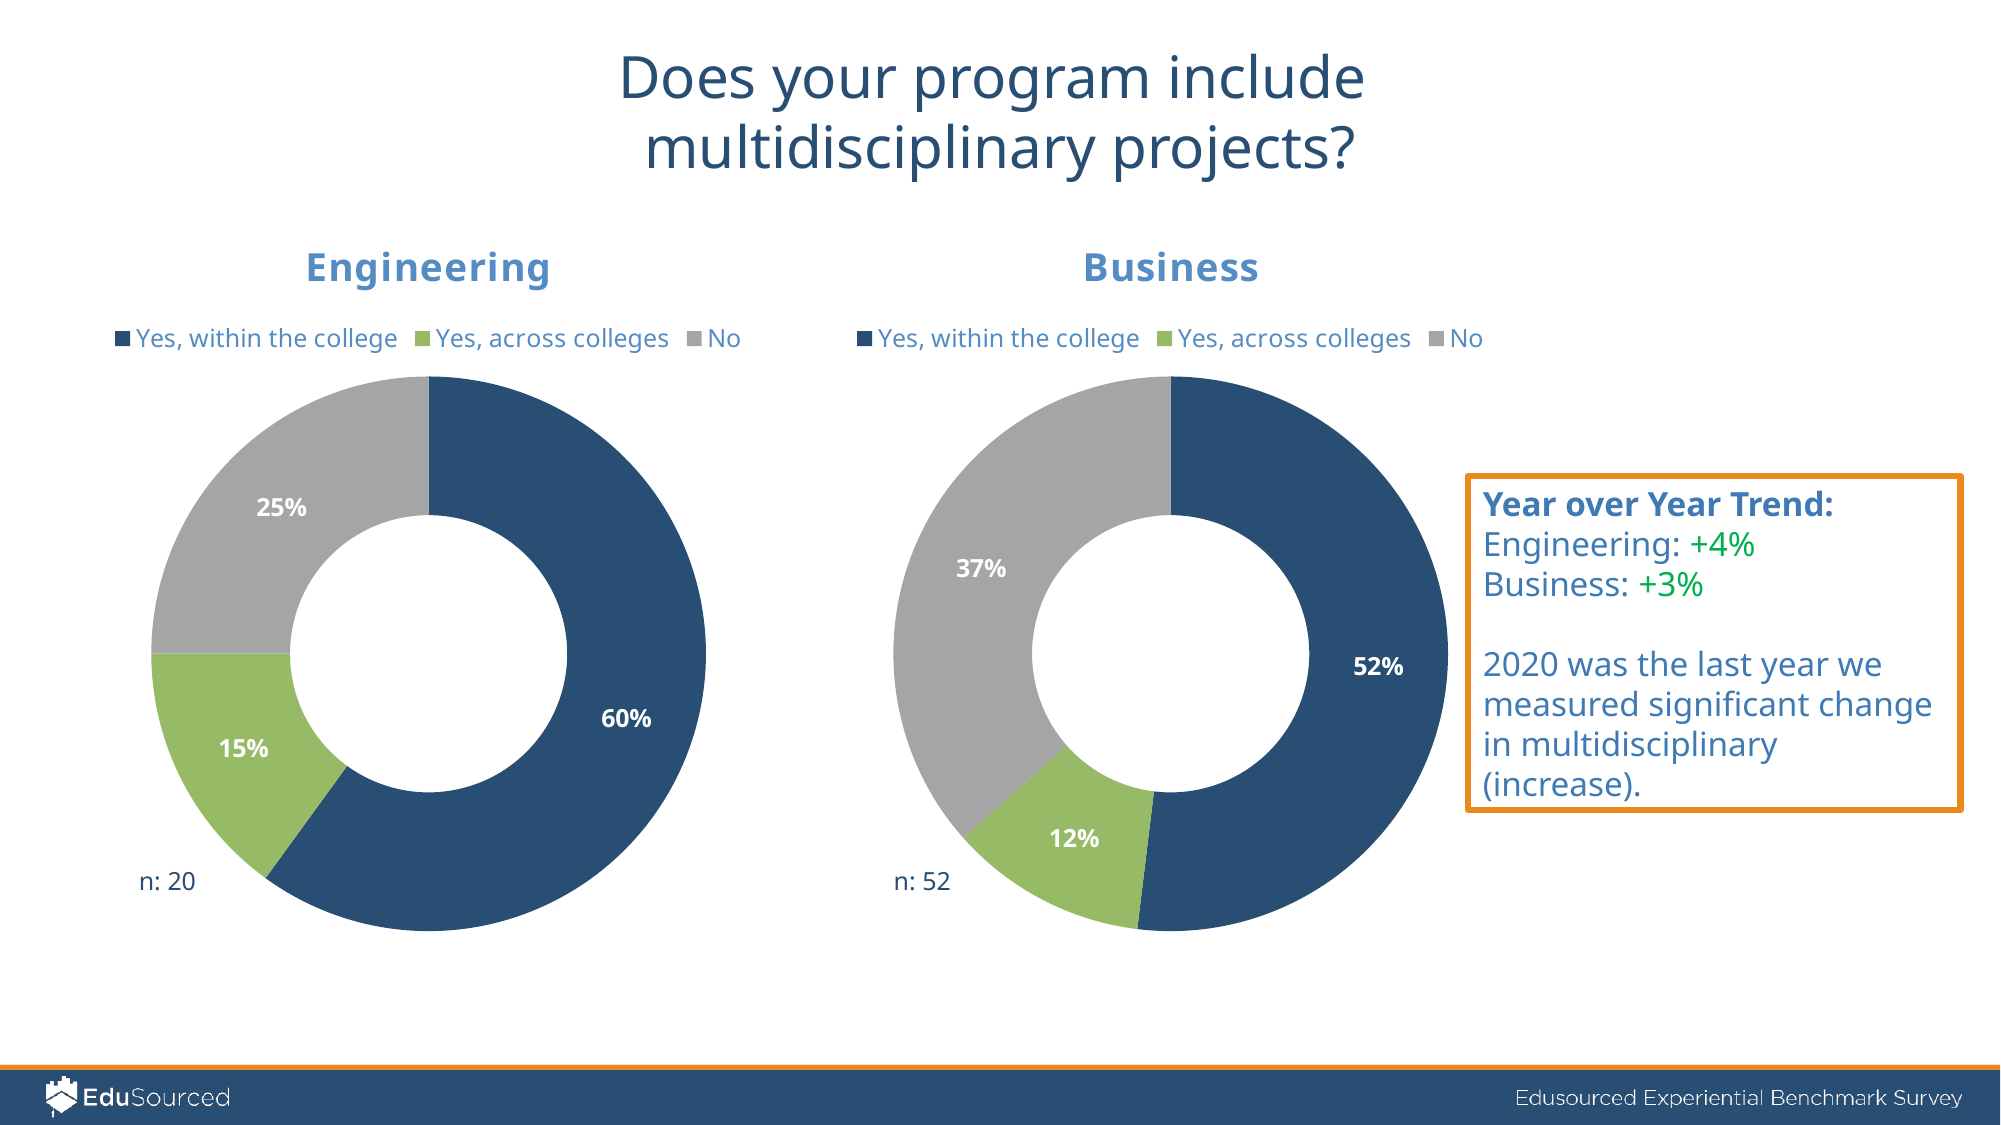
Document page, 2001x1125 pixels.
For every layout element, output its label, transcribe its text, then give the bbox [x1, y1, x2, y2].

text_box Year over Year Trend: Engineering: +4% Business: +3% 2020 was the last year we measured significant change in multidisciplinary (increase). [1727, 476, 1961, 811]
picture [0, 0, 2001, 1125]
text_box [0, 205, 1727, 946]
text_box Does your program include multidisciplinary projects? [303, 32, 1697, 188]
